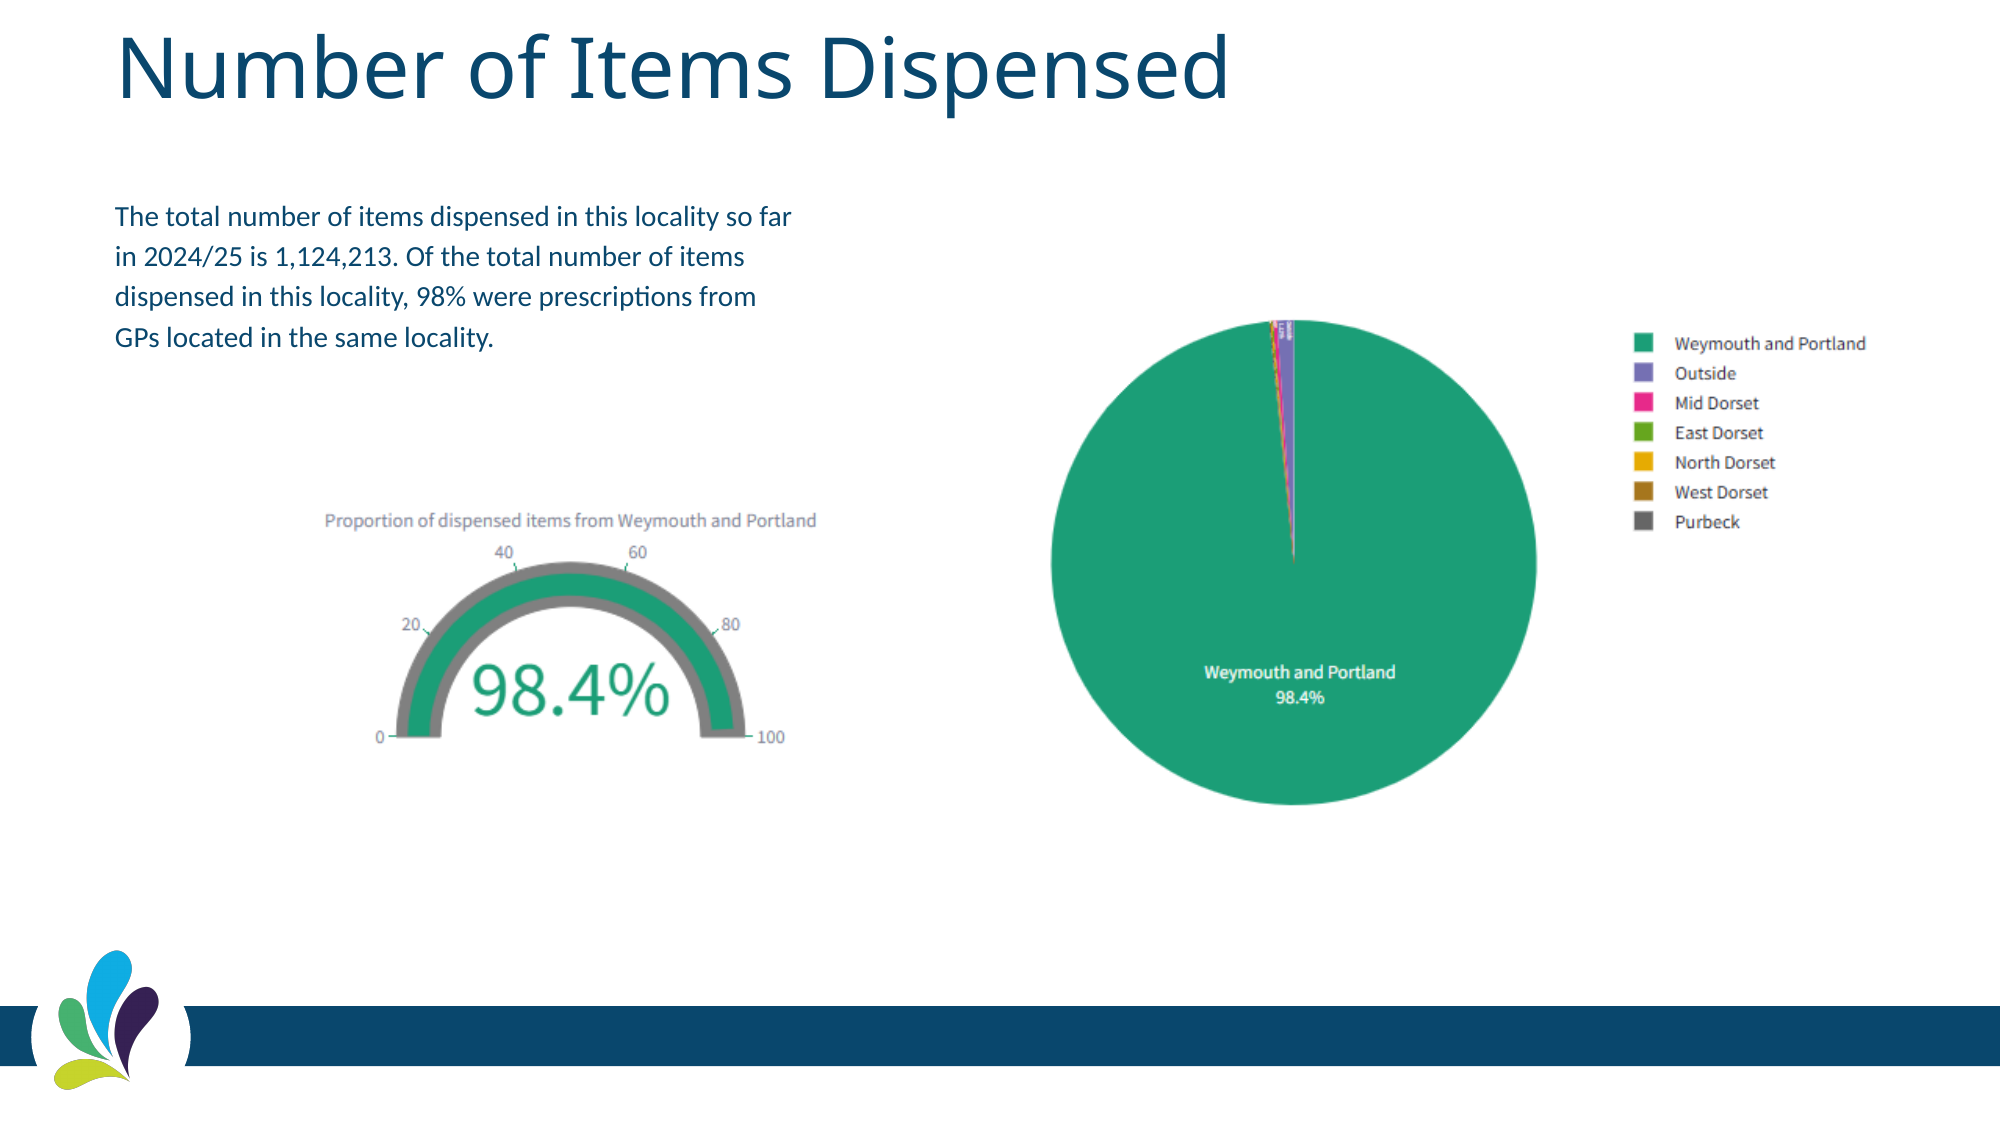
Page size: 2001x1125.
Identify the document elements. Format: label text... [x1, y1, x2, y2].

text_box The total number of items dispensed in this locality so far in 2024/25 is 1,124,213. Of the total number of items dispensed in this locality, 98% were prescriptions from GPs located in the same locality. [100, 184, 823, 637]
picture [32, 945, 181, 1095]
picture [999, 293, 1915, 832]
title Number of Items Dispensed [100, 18, 1376, 125]
picture [295, 499, 847, 781]
